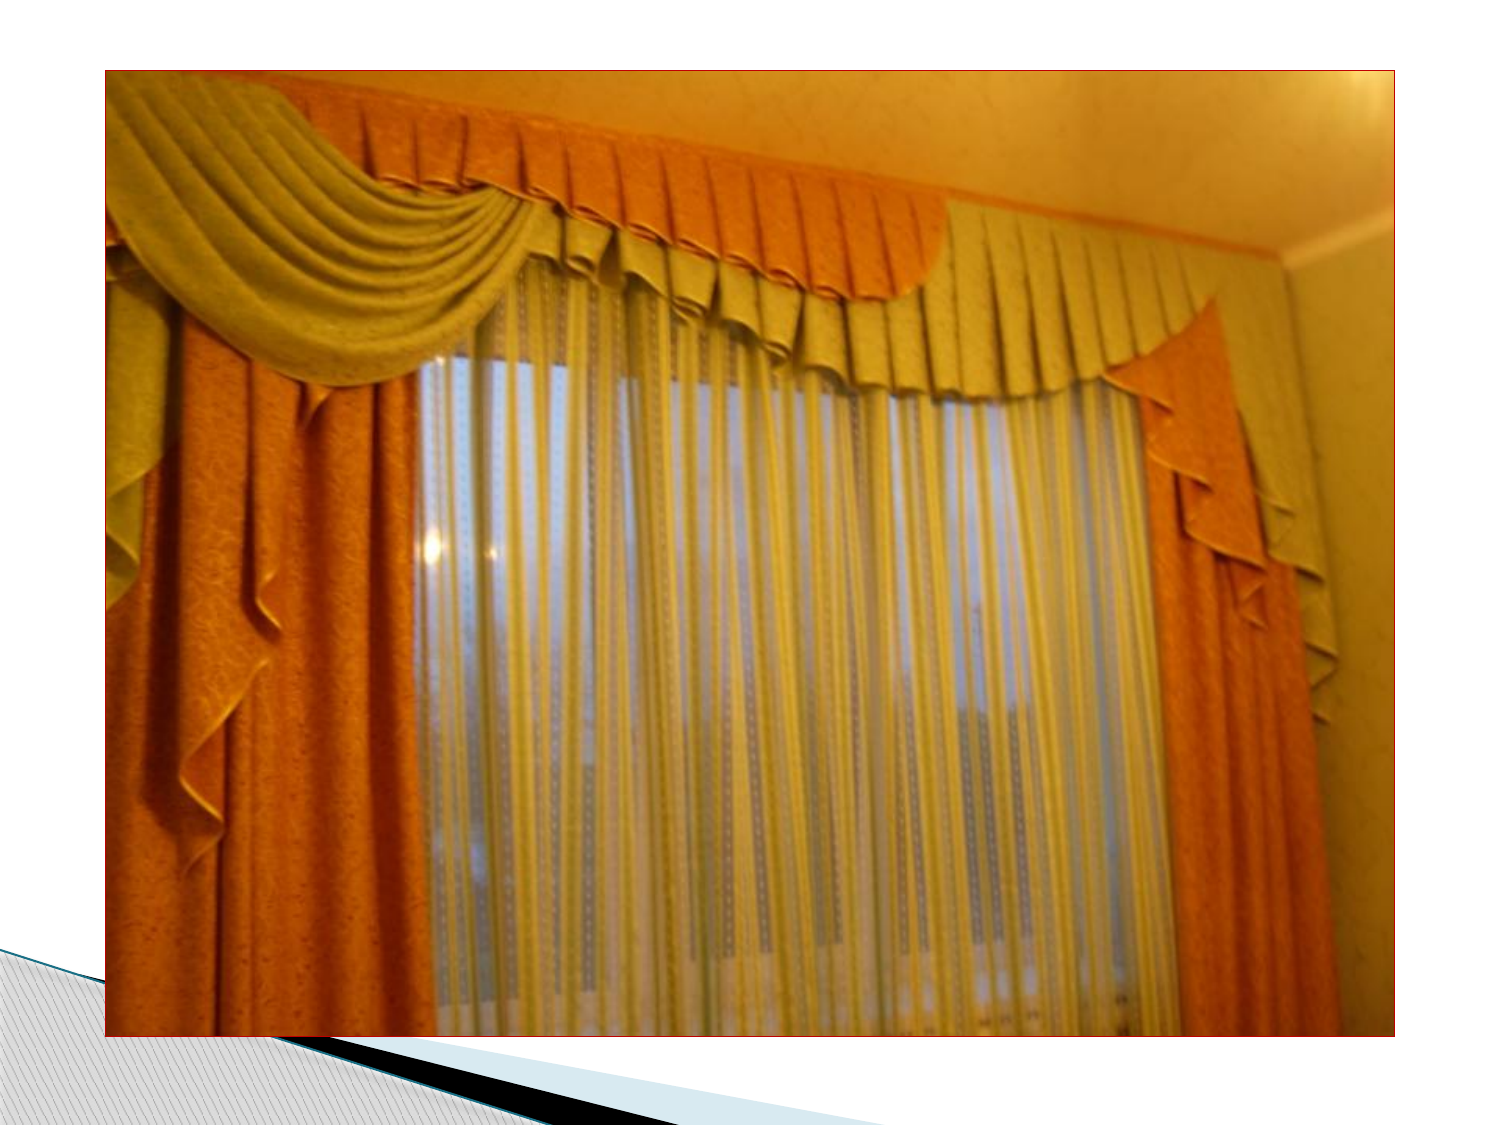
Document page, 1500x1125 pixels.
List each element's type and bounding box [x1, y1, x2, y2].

list [105, 70, 1395, 1038]
